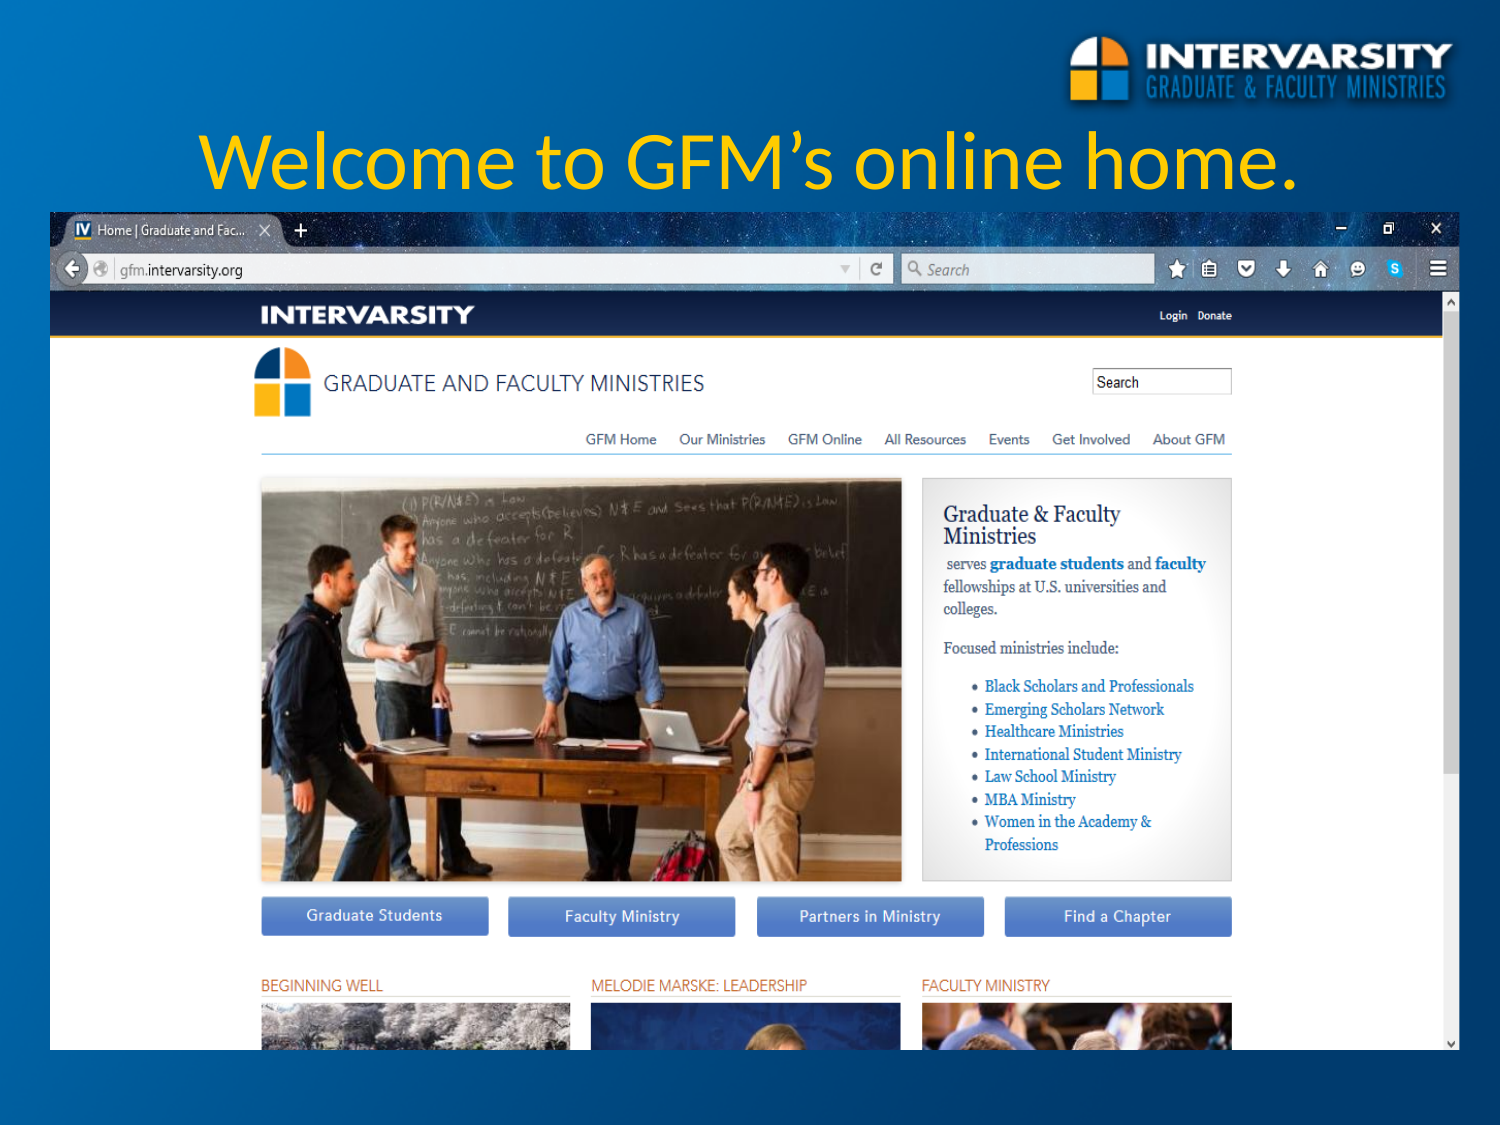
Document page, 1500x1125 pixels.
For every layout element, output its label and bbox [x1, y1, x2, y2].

list [49, 212, 1460, 1051]
picture [0, 0, 1500, 1125]
